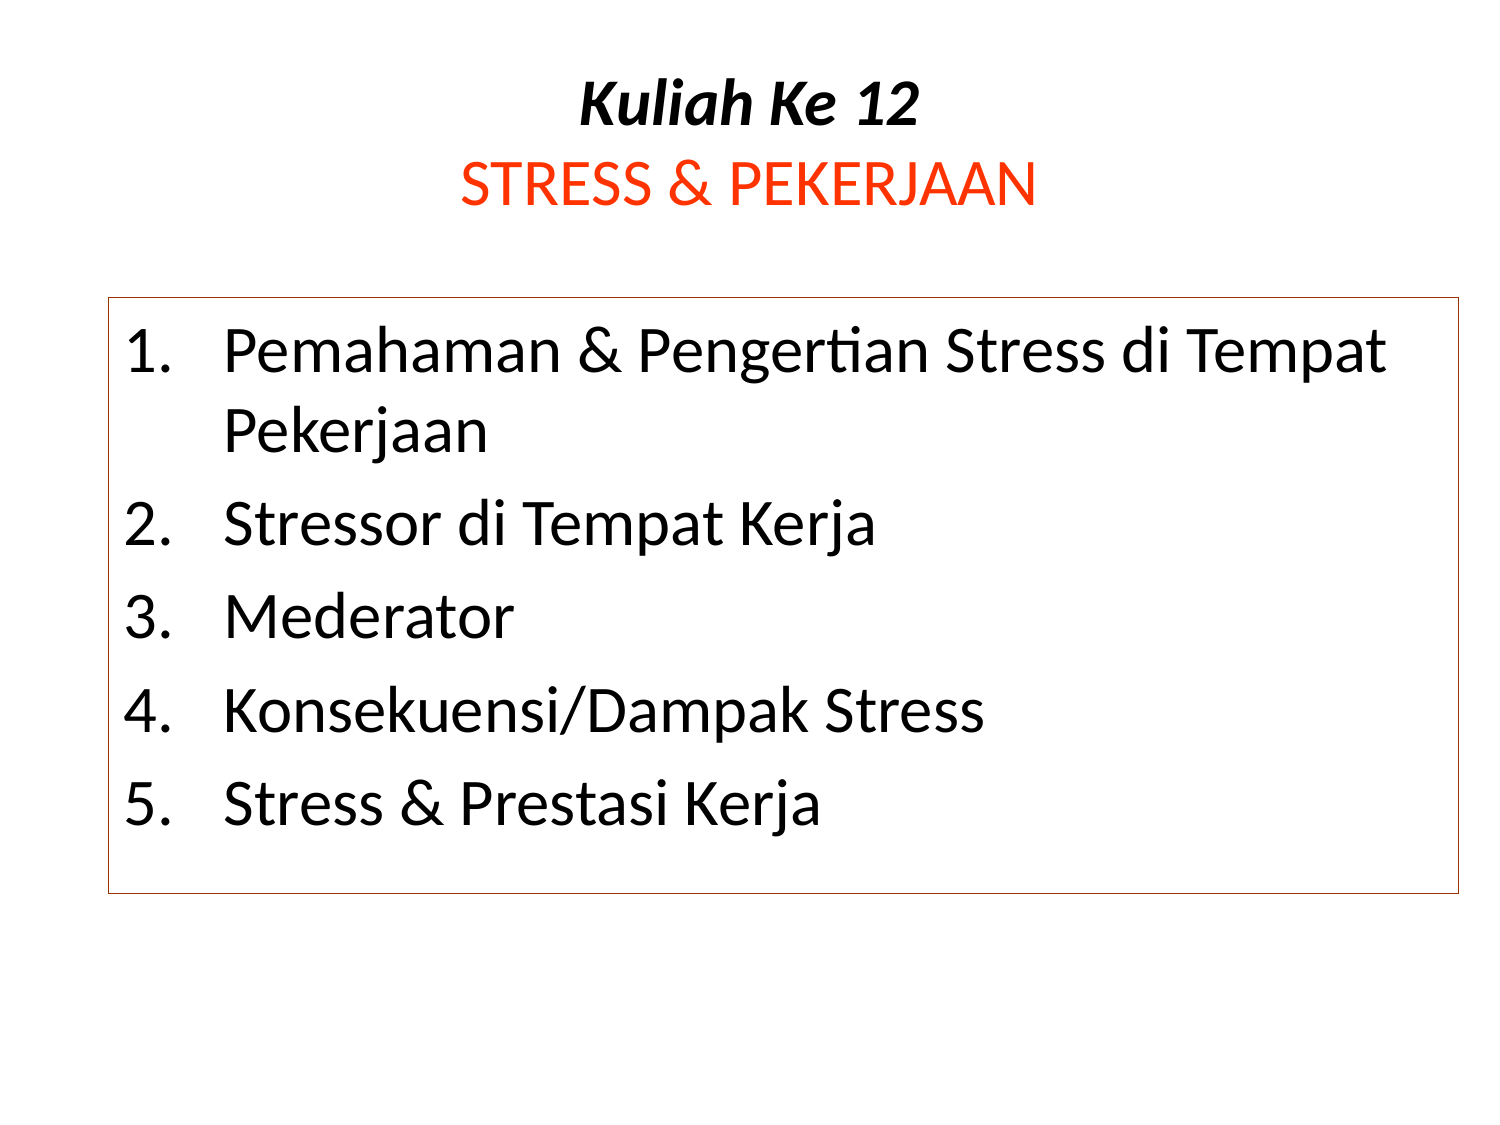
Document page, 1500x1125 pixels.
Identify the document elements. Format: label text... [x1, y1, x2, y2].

title Kuliah Ke 12 STRESS & PEKERJAAN [75, 45, 1425, 233]
list Pemahaman & Pengertian Stress di Tempat Pekerjaan Stressor di Tempat Kerja Mederator Konsekuensi/Dampak Stress Stress & Prestasi Kerja [108, 297, 1459, 894]
